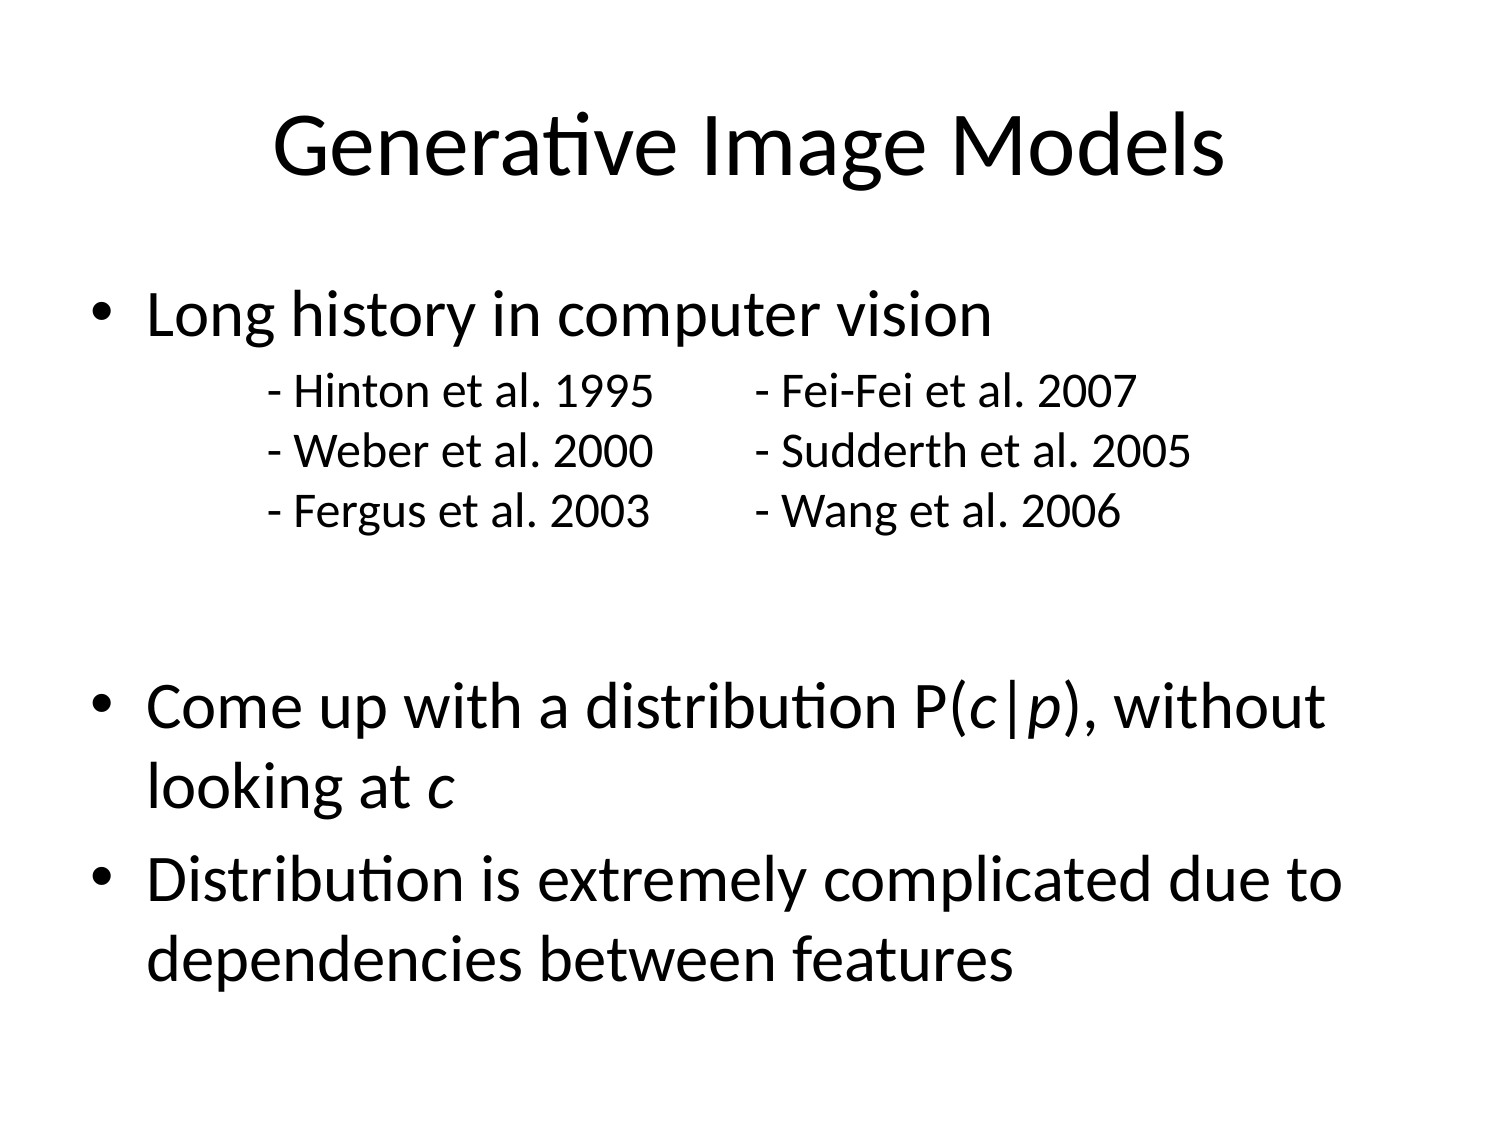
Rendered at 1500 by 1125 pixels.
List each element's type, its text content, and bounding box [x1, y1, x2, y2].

text_box - Hinton et al. 1995 - Weber et al. 2000 - Fergus et al. 2003 [252, 349, 670, 545]
text_box - Fei-Fei et al. 2007 - Sudderth et al. 2005 - Wang et al. 2006 [739, 349, 1208, 545]
list Long history in computer vision Come up with a distribution P(c|p), without looking at c Distribution is extremely complicated due to dependencies between features [75, 262, 1425, 1005]
title Generative Image Models [75, 45, 1425, 233]
